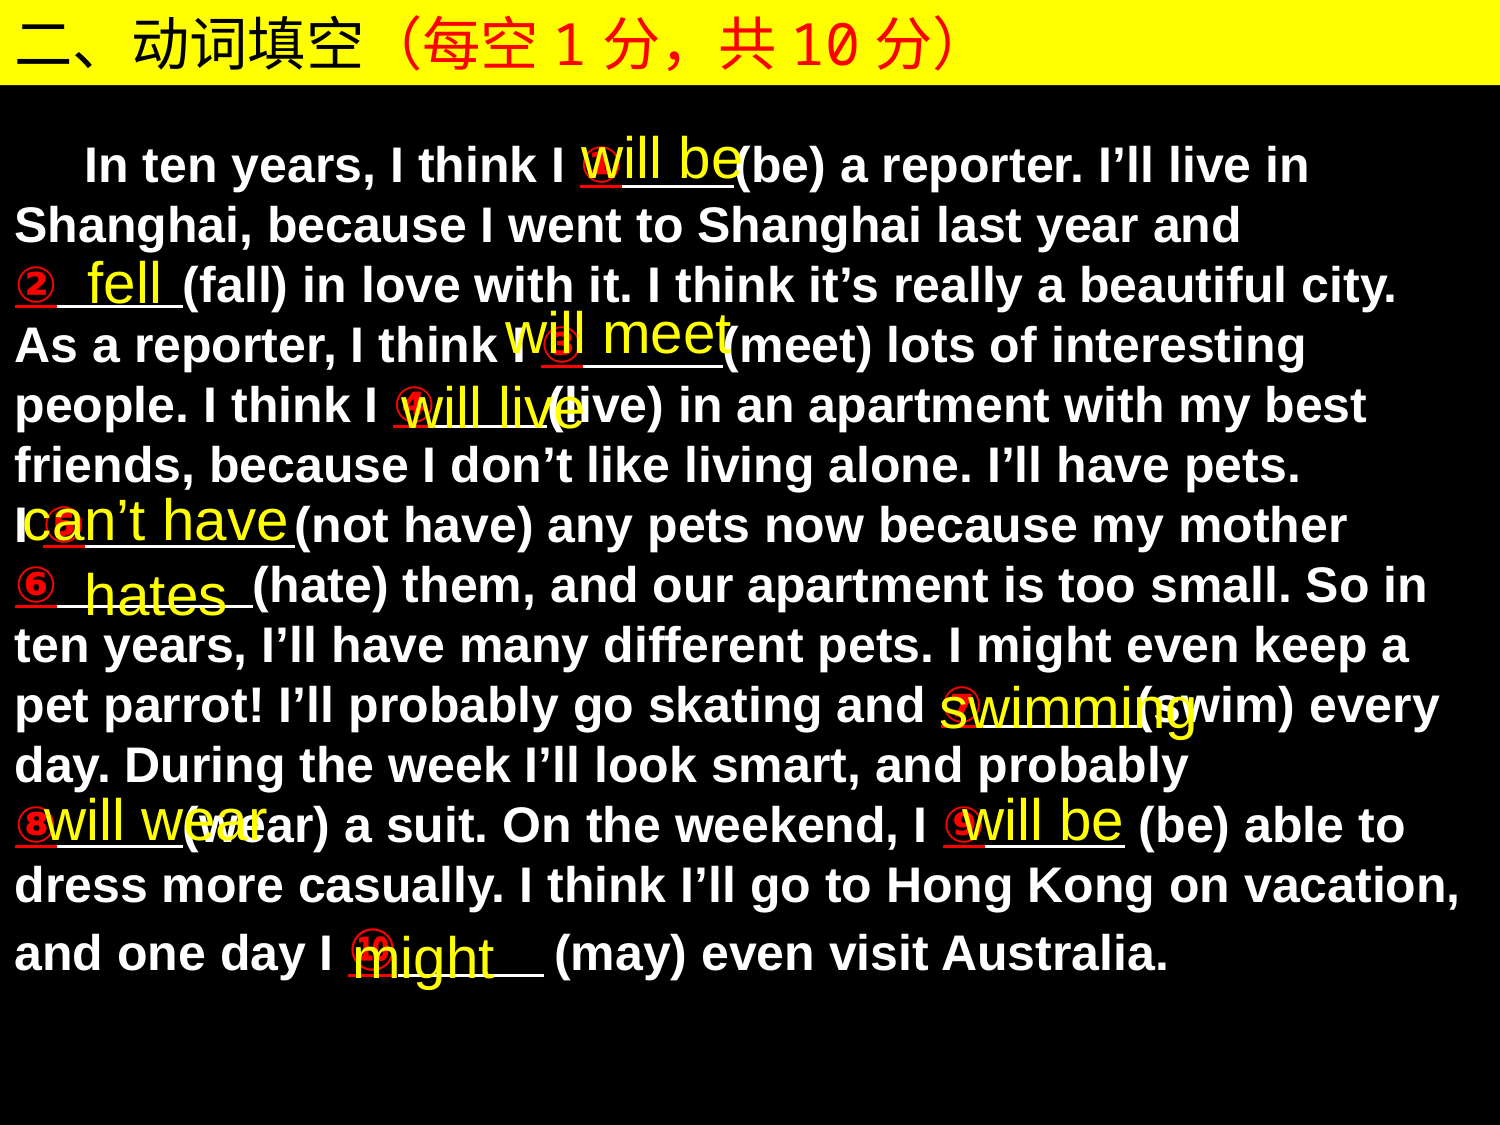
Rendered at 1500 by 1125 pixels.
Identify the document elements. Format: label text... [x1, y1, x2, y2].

text_box might [337, 912, 559, 998]
text_box hates [0, 549, 313, 635]
text_box 二、动词填空（每空1分，共10分） [0, 0, 1375, 85]
text_box [0, 0, 1500, 86]
text_box will wear [0, 774, 313, 860]
text_box will be [887, 774, 1200, 860]
text_box swimming [912, 662, 1225, 748]
text_box will be [537, 112, 788, 198]
text_box In ten years, I think I ① (be) a reporter. I’ll live in Shanghai, because I went to Shanghai last year and ② (fall) in love with it. I think it’s really a beautiful city. As a reporter, I think I ③ (meet) lots of interesting people. I think I ④ (live) in an apartment with my best friends, because I don’t like living alone. I’ll have pets. I ⑤ (not have) any pets now because my mother ⑥ (hate) them, and our apartment is too small. So in ten years, I’ll have many different pets. I might even keep a pet parrot! I’ll probably go skating and ⑦ (swim) every day. During the week I’ll look smart, and probably ⑧ (wear) a suit. On the weekend, I ⑨ (be) able to dress more casually. I think I’ll go to Hong Kong on vacation, and one day I ⑩ (may) even visit Australia. [0, 125, 1500, 990]
text_box will live [337, 362, 650, 448]
text_box fell [0, 237, 250, 323]
text_box will meet [462, 287, 775, 373]
text_box can’t have [0, 474, 313, 549]
